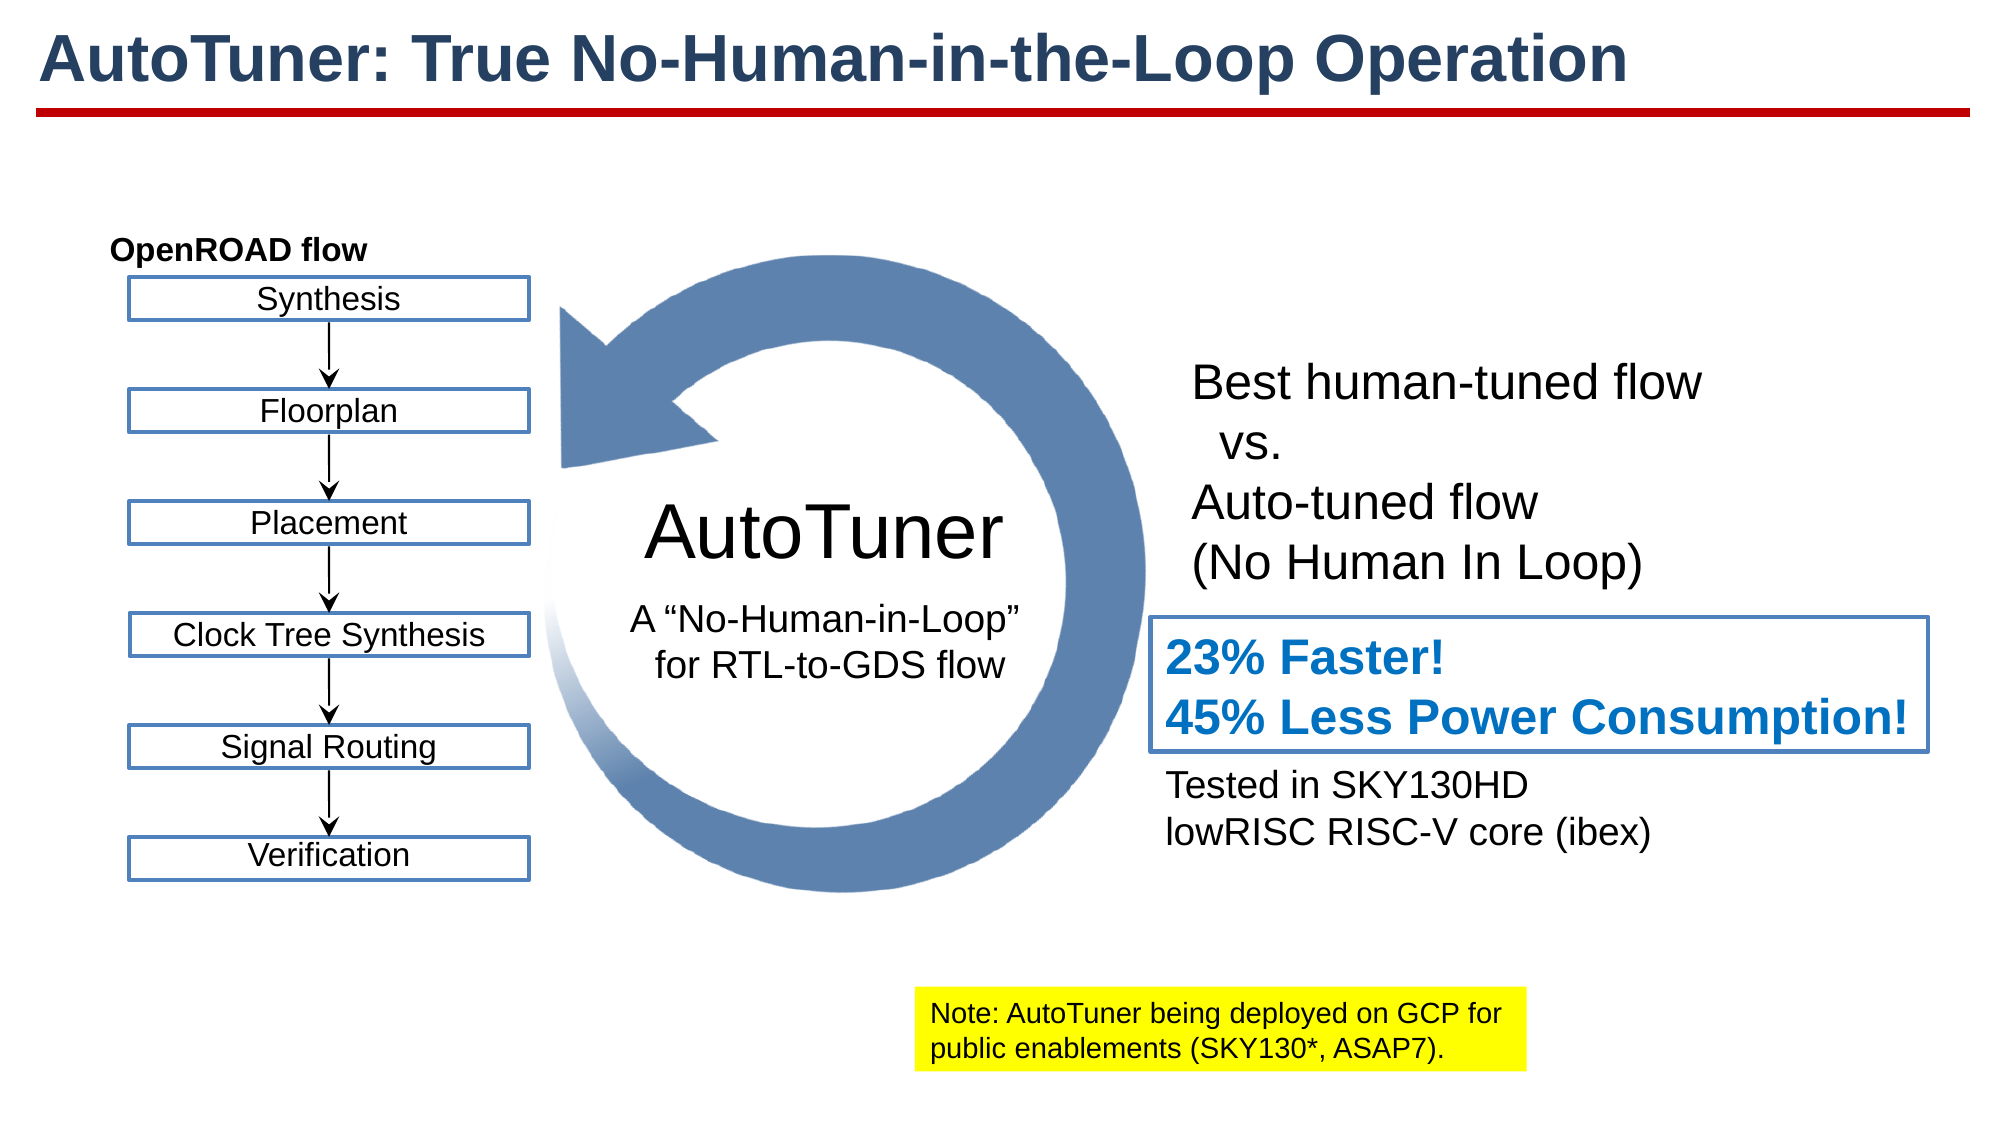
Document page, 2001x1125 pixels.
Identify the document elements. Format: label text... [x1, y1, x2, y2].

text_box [128, 388, 466, 433]
text_box 23% Faster! 45% Less Power Consumption! [1154, 615, 1930, 754]
text_box AutoTuner: True No-Human-in-the-Loop Operation [23, 16, 1929, 98]
picture [471, 209, 1151, 910]
text_box [318, 368, 340, 387]
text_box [128, 724, 466, 769]
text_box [126, 612, 466, 657]
text_box [127, 275, 466, 322]
text_box Synthesis [199, 277, 459, 318]
text_box [318, 816, 340, 835]
text_box [318, 704, 340, 723]
text_box Tested in SKY130HD lowRISC RISC-V core (ibex) [1154, 754, 1855, 861]
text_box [128, 836, 466, 881]
text_box Note: AutoTuner being deployed on GCP for public enablements (SKY130*, ASAP7). [914, 986, 1527, 1072]
text_box [318, 592, 340, 611]
text_box Best human-tuned flow vs. Auto-tuned flow (No Human In Loop) [1176, 341, 1769, 597]
text_box [318, 480, 340, 499]
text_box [128, 500, 466, 545]
text_box OpenROAD flow [94, 221, 383, 276]
